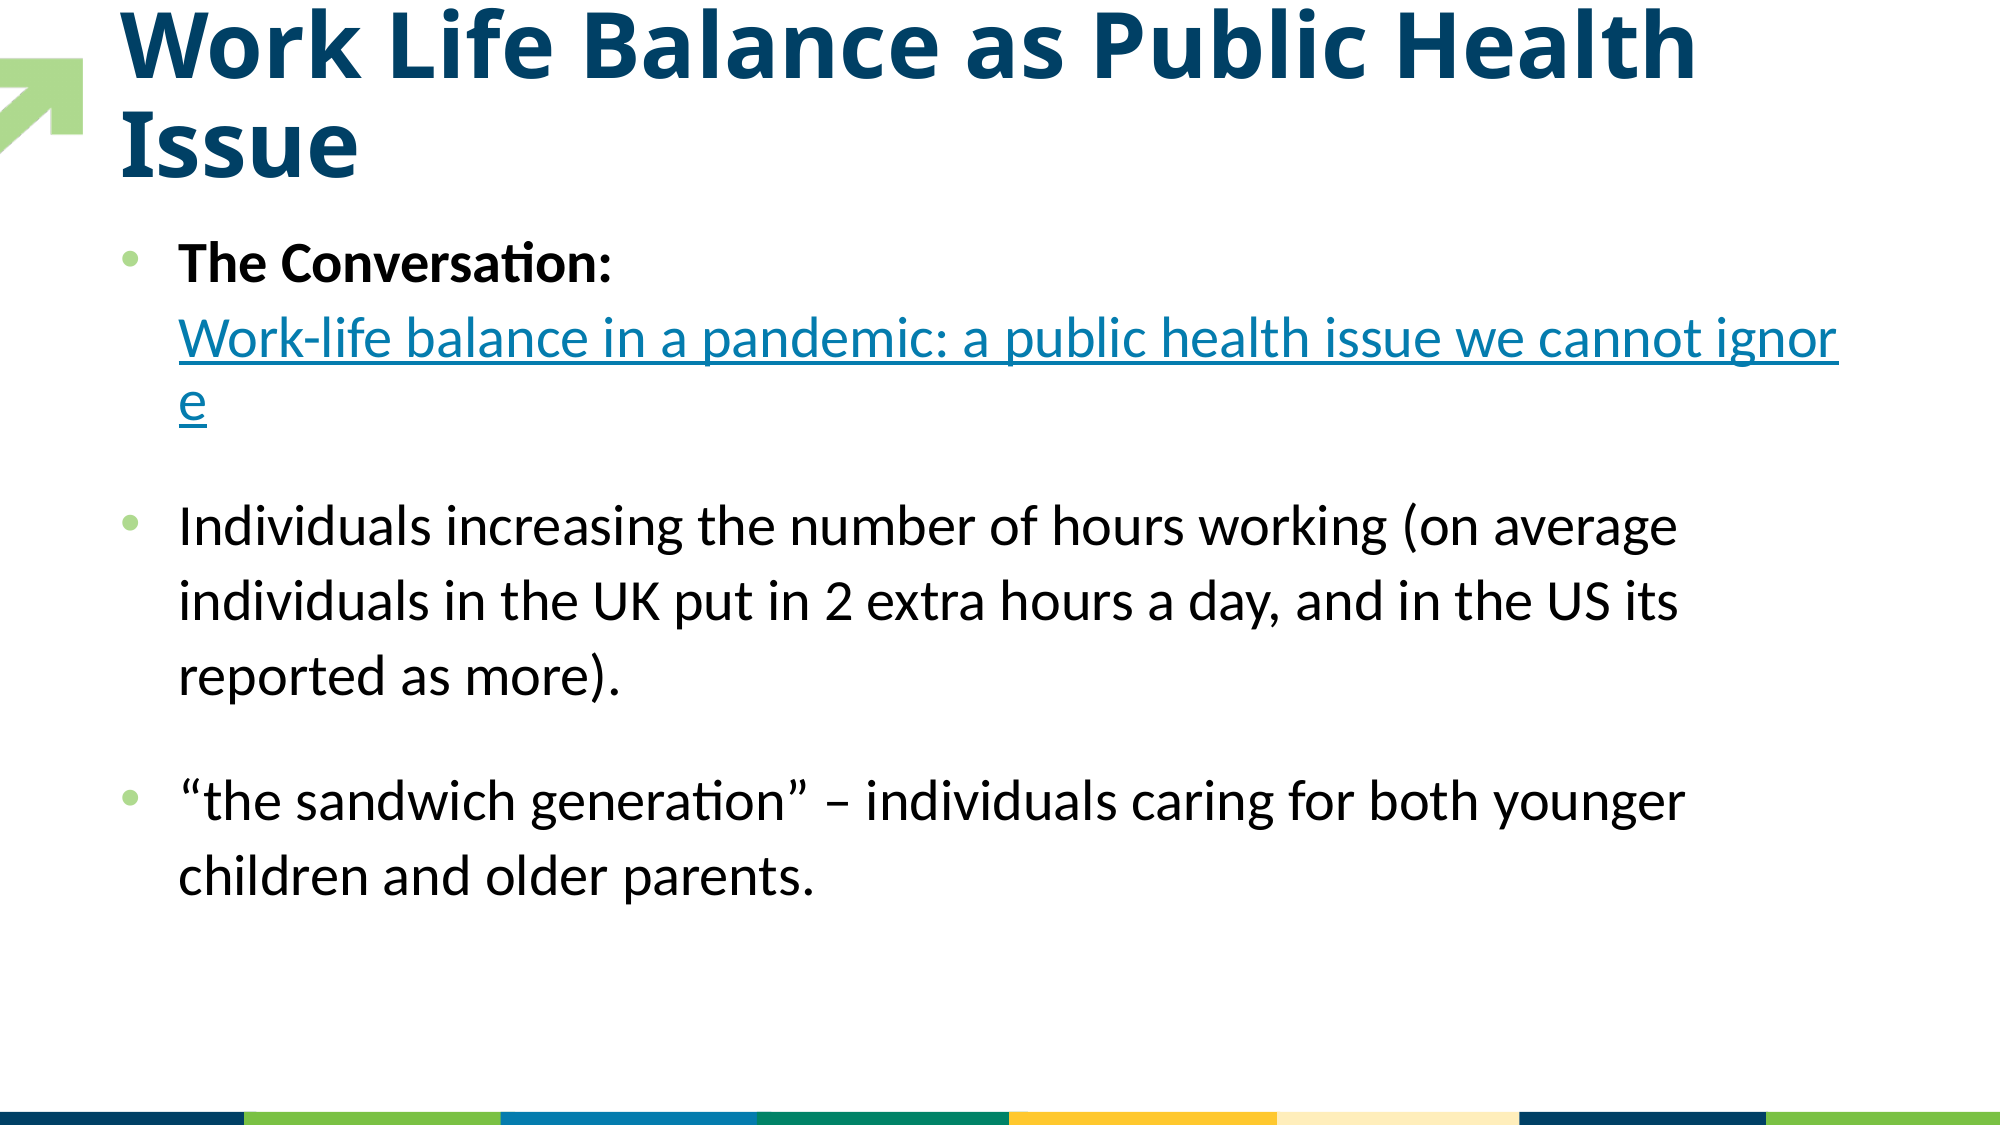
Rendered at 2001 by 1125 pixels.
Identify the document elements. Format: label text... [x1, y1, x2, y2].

list The Conversation: Work-life balance in a pandemic: a public health issue we cannot ignore Individuals increasing the number of hours working (on average individuals in the UK put in 2 extra hours a day, and in the US its reported as more). “the sandwich generation” – individuals caring for both younger children and older parents. [105, 211, 1862, 1125]
title Work Life Balance as Public Health Issue [105, 41, 1900, 156]
picture [0, 58, 82, 164]
